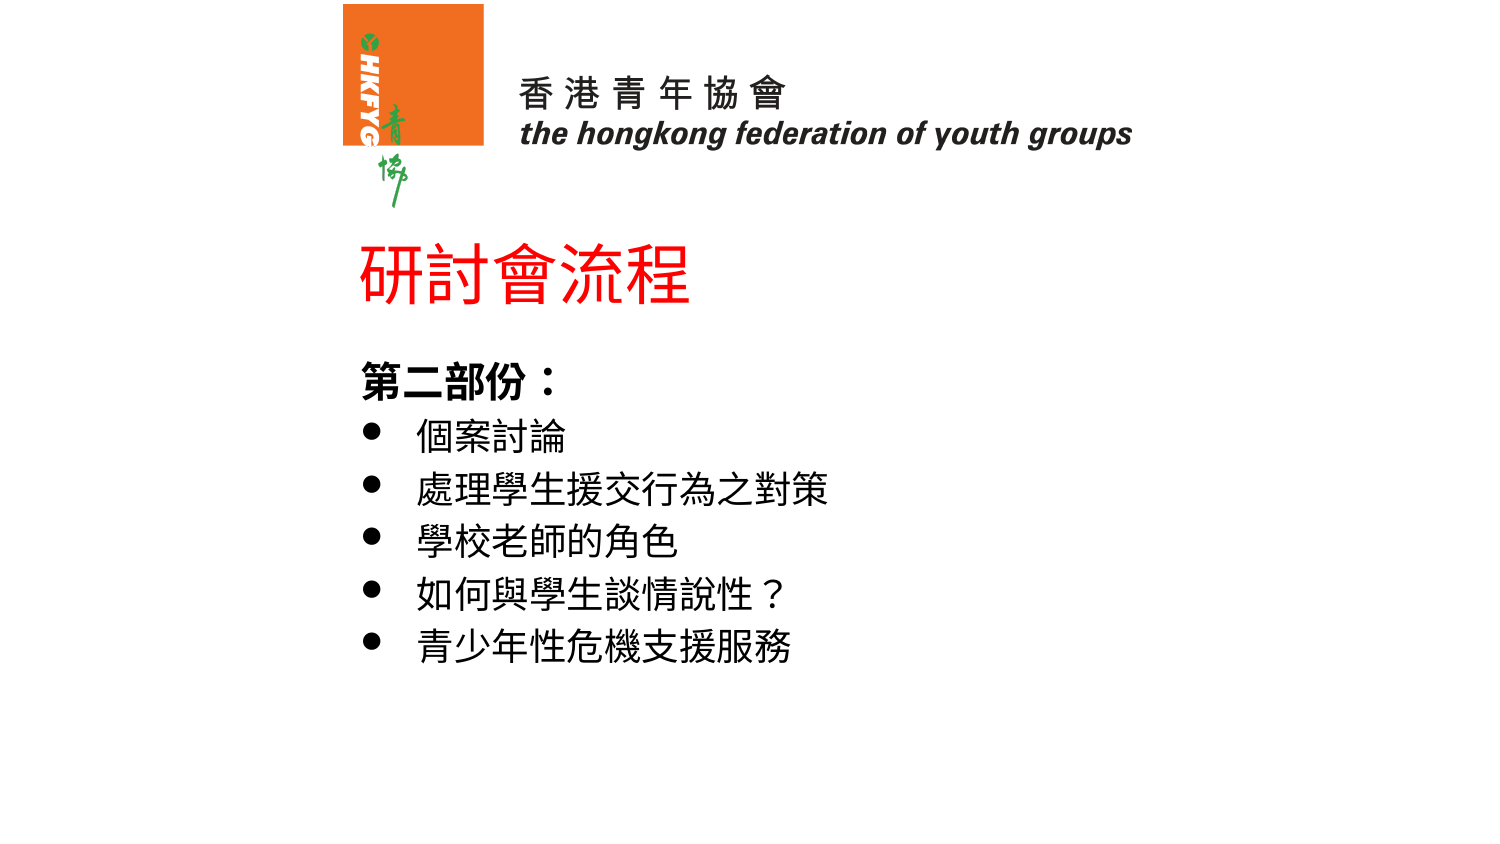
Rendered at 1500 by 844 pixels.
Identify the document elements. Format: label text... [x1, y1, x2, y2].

title 研討會流程 [343, 207, 1420, 348]
text_box 第二部份： 個案討論 處理學生援交行為之對策 學校老師的角色 如何與學生談情說性？ 青少年性危機支援服務 [345, 323, 1500, 833]
picture [343, 4, 1132, 208]
